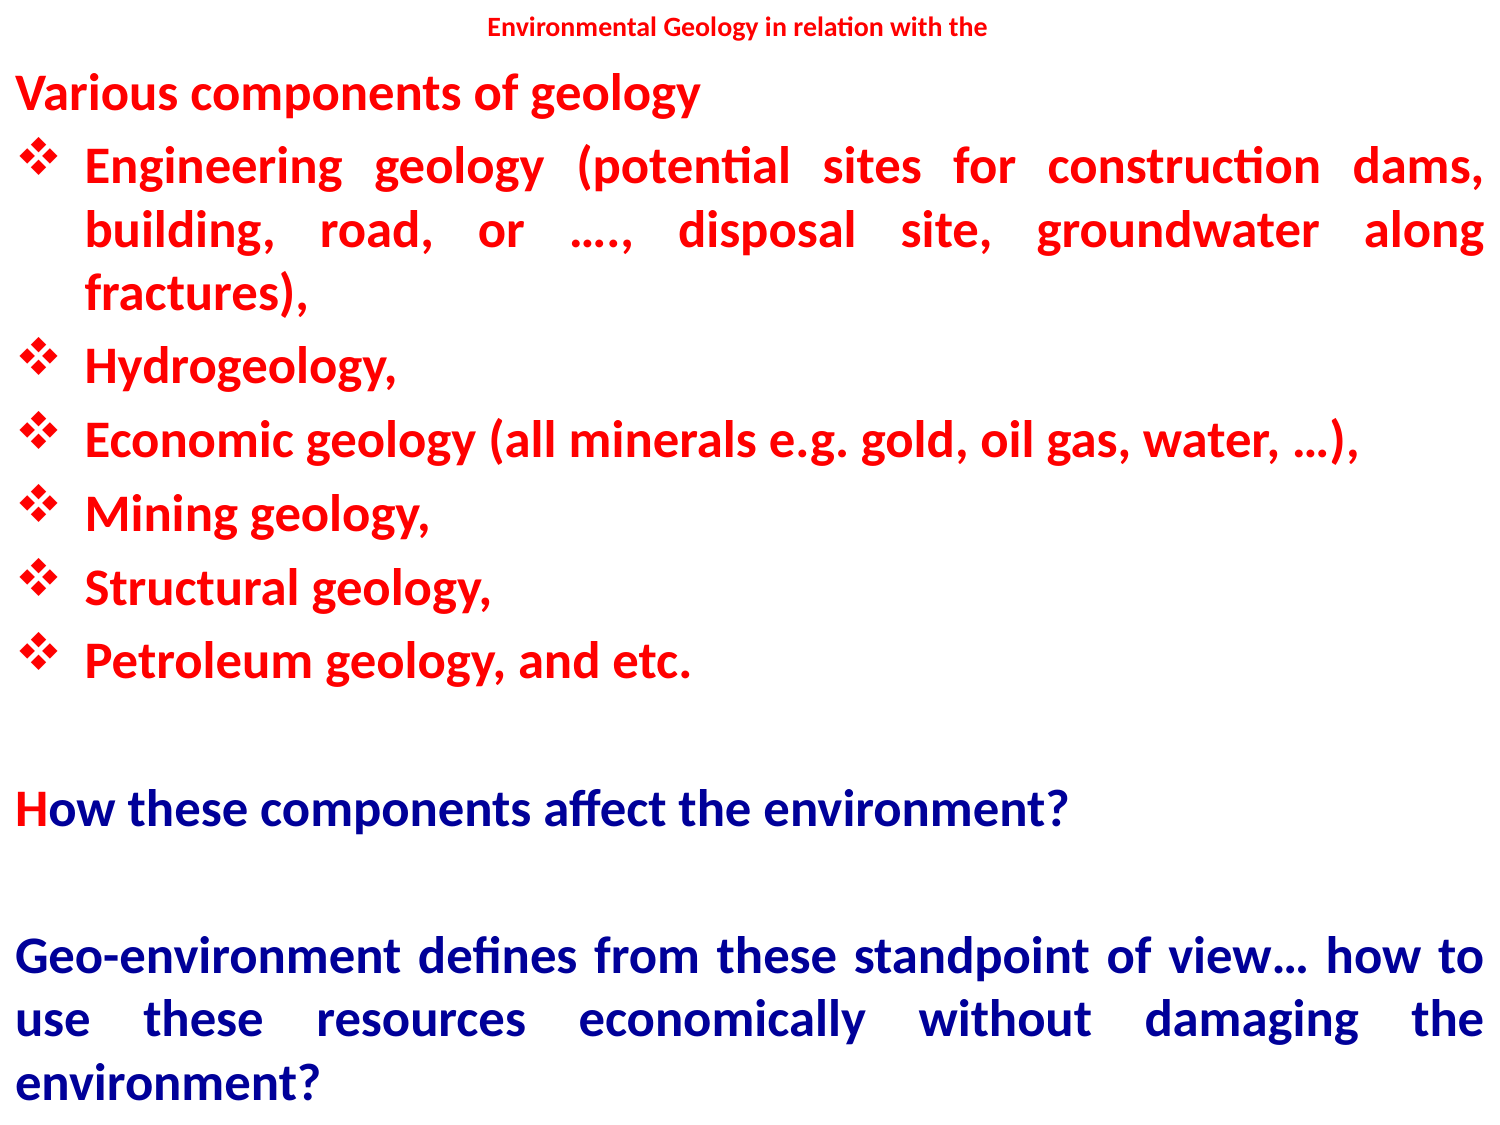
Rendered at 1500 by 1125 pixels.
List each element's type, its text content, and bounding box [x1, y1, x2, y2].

subtitle Various components of geology Engineering geology (potential sites for construction dams, building, road, or …., disposal site, groundwater along fractures), Hydrogeology, Economic geology (all minerals e.g. gold, oil gas, water, …), Mining geology, Structural geology, Petroleum geology, and etc. How these components affect the environment? Geo-environment defines from these standpoint of view… how to use these resources economically without damaging the environment? [0, 50, 1500, 1125]
title Environmental Geology in relation with the [99, 0, 1375, 50]
